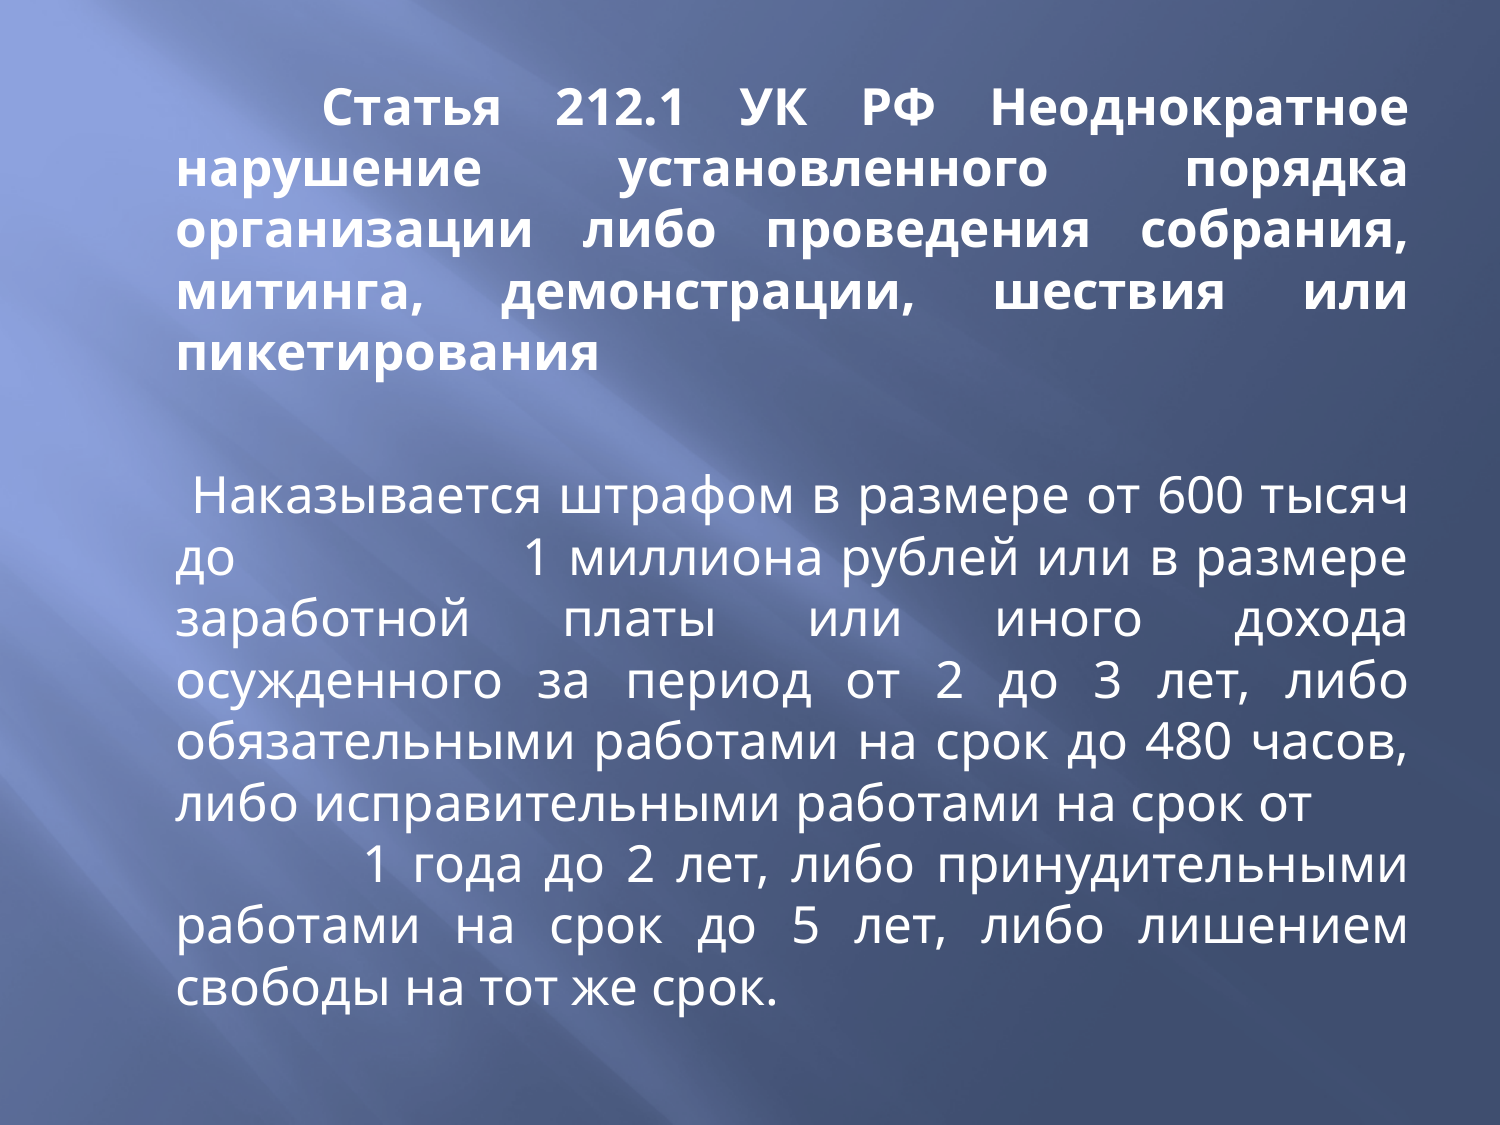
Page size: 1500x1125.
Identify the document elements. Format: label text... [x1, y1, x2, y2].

list Статья 212.1 УК РФ Неоднократное нарушение установленного порядка организации либо проведения собрания, митинга, демонстрации, шествия или пикетирования Наказывается штрафом в размере от 600 тысяч до 1 миллиона рублей или в размере заработной платы или иного дохода осужденного за период от 2 до 3 лет, либо обязательными работами на срок до 480 часов, либо исправительными работами на срок от 1 года до 2 лет, либо принудительными работами на срок до 5 лет, либо лишением свободы на тот же срок. [75, 66, 1425, 1035]
